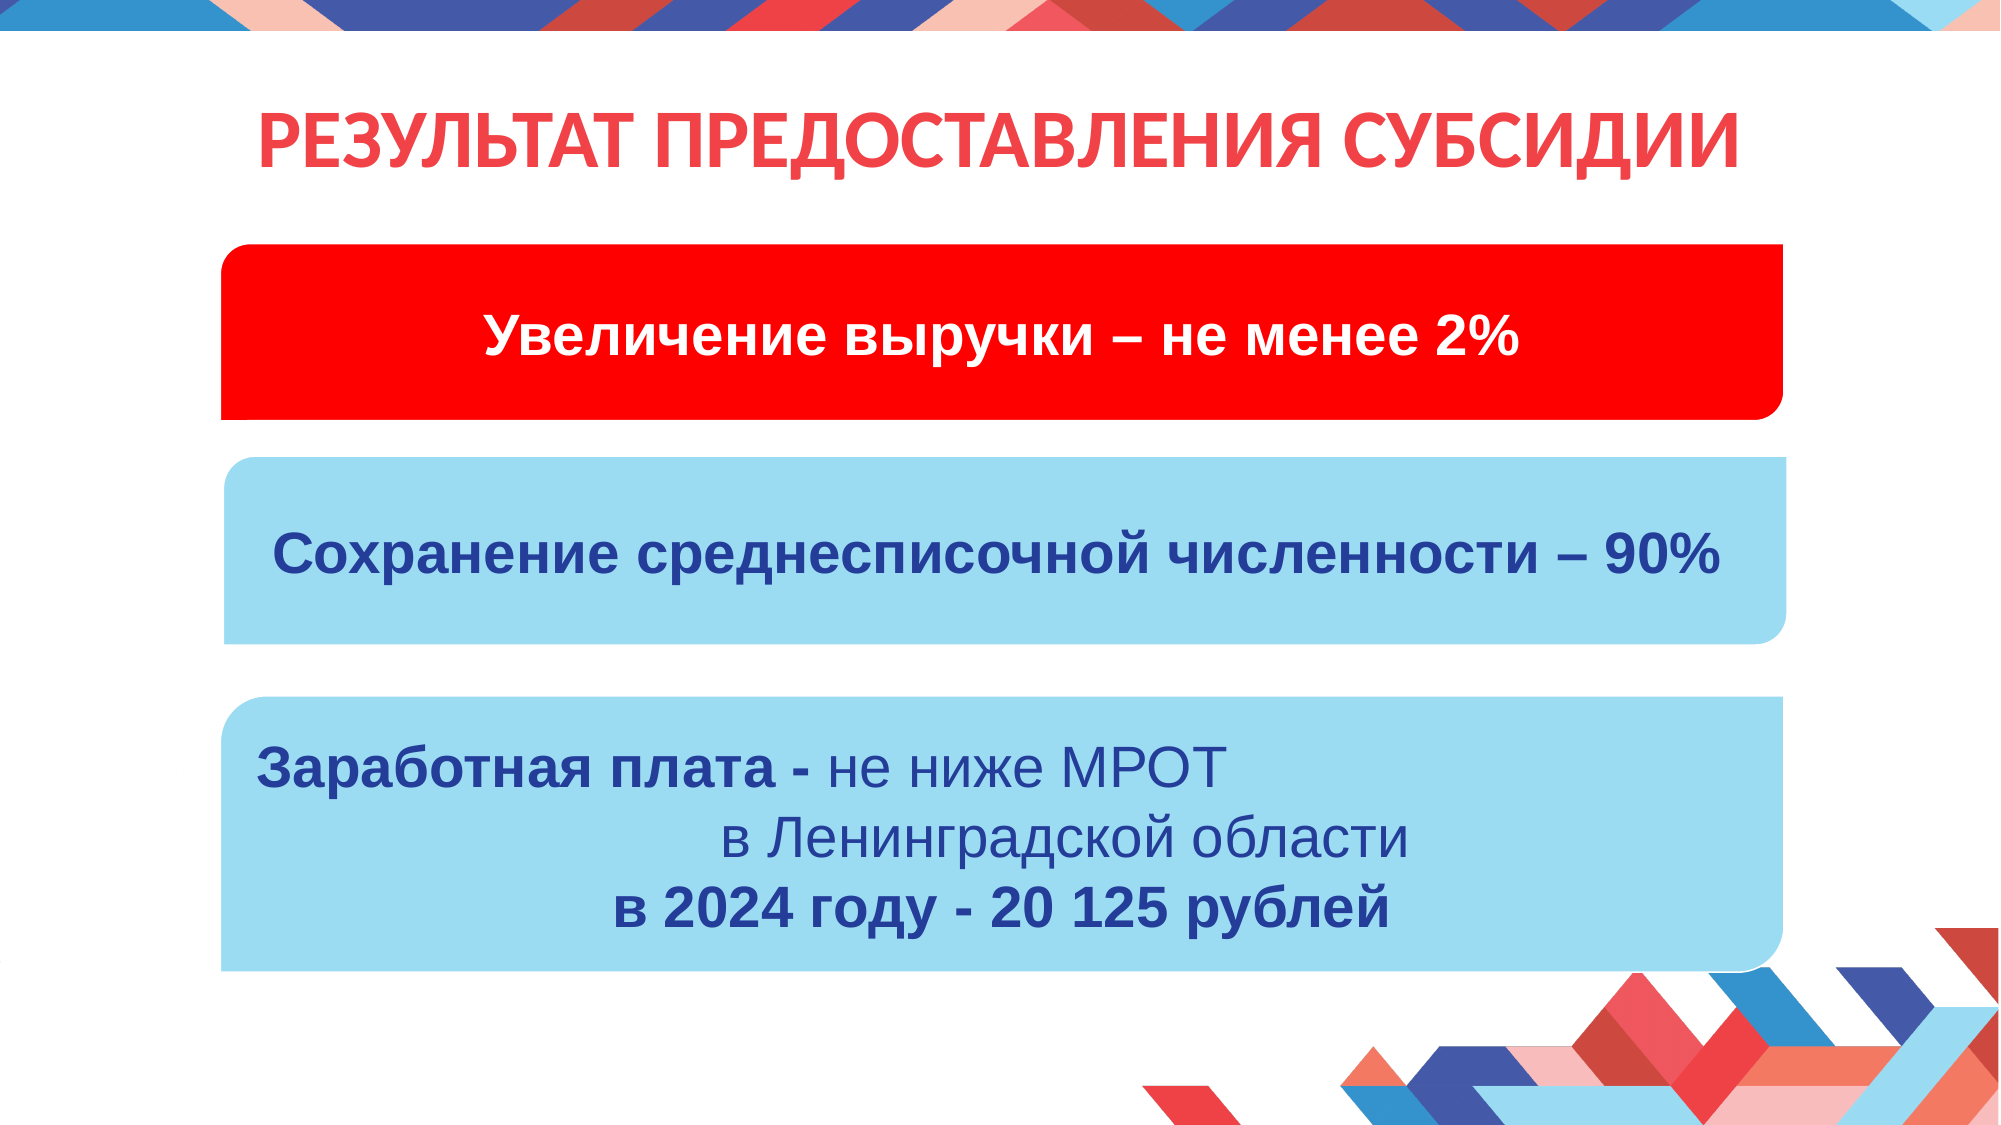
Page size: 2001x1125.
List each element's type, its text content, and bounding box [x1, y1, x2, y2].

picture [0, 0, 2000, 30]
text_box Заработная плата - не ниже МРОТ в Ленинградской области в 2024 году - 20 125 рублей [220, 695, 1784, 973]
title Результат предоставления субсидии [0, 30, 2000, 247]
text_box [1535, 1048, 1986, 1109]
text_box Сохранение среднесписочной численности – 90% [223, 456, 1788, 646]
text_box Увеличение выручки – не менее 2% [220, 243, 1784, 421]
picture [549, 928, 1999, 1125]
